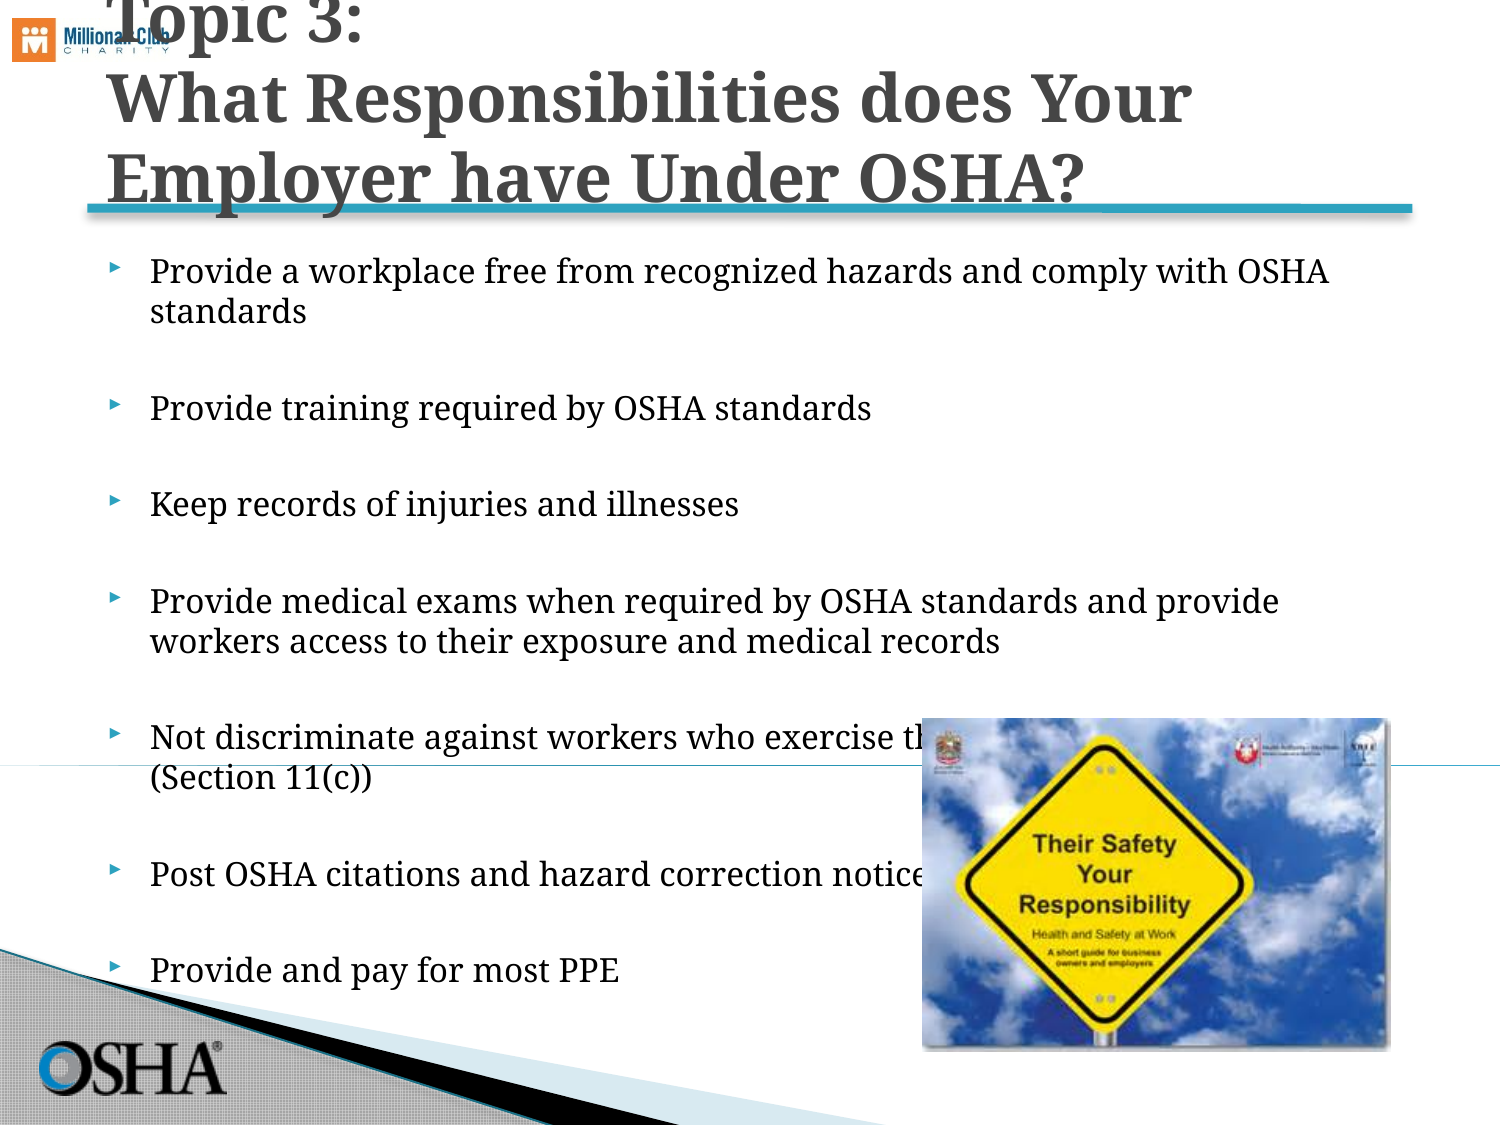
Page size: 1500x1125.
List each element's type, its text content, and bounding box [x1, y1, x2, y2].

picture [921, 718, 1391, 1052]
list Provide a workplace free from recognized hazards and comply with OSHA standards Provide training required by OSHA standards Keep records of injuries and illnesses Provide medical exams when required by OSHA standards and provide workers access to their exposure and medical records Not discriminate against workers who exercise their rights under the Act (Section 11(c)) Post OSHA citations and hazard correction notices Provide and pay for most PPE [75, 242, 1425, 986]
text_box Topic 3: What Responsibilities does Your Employer have Under OSHA? [90, 2, 1441, 190]
picture [39, 1041, 227, 1096]
picture [12, 18, 170, 62]
